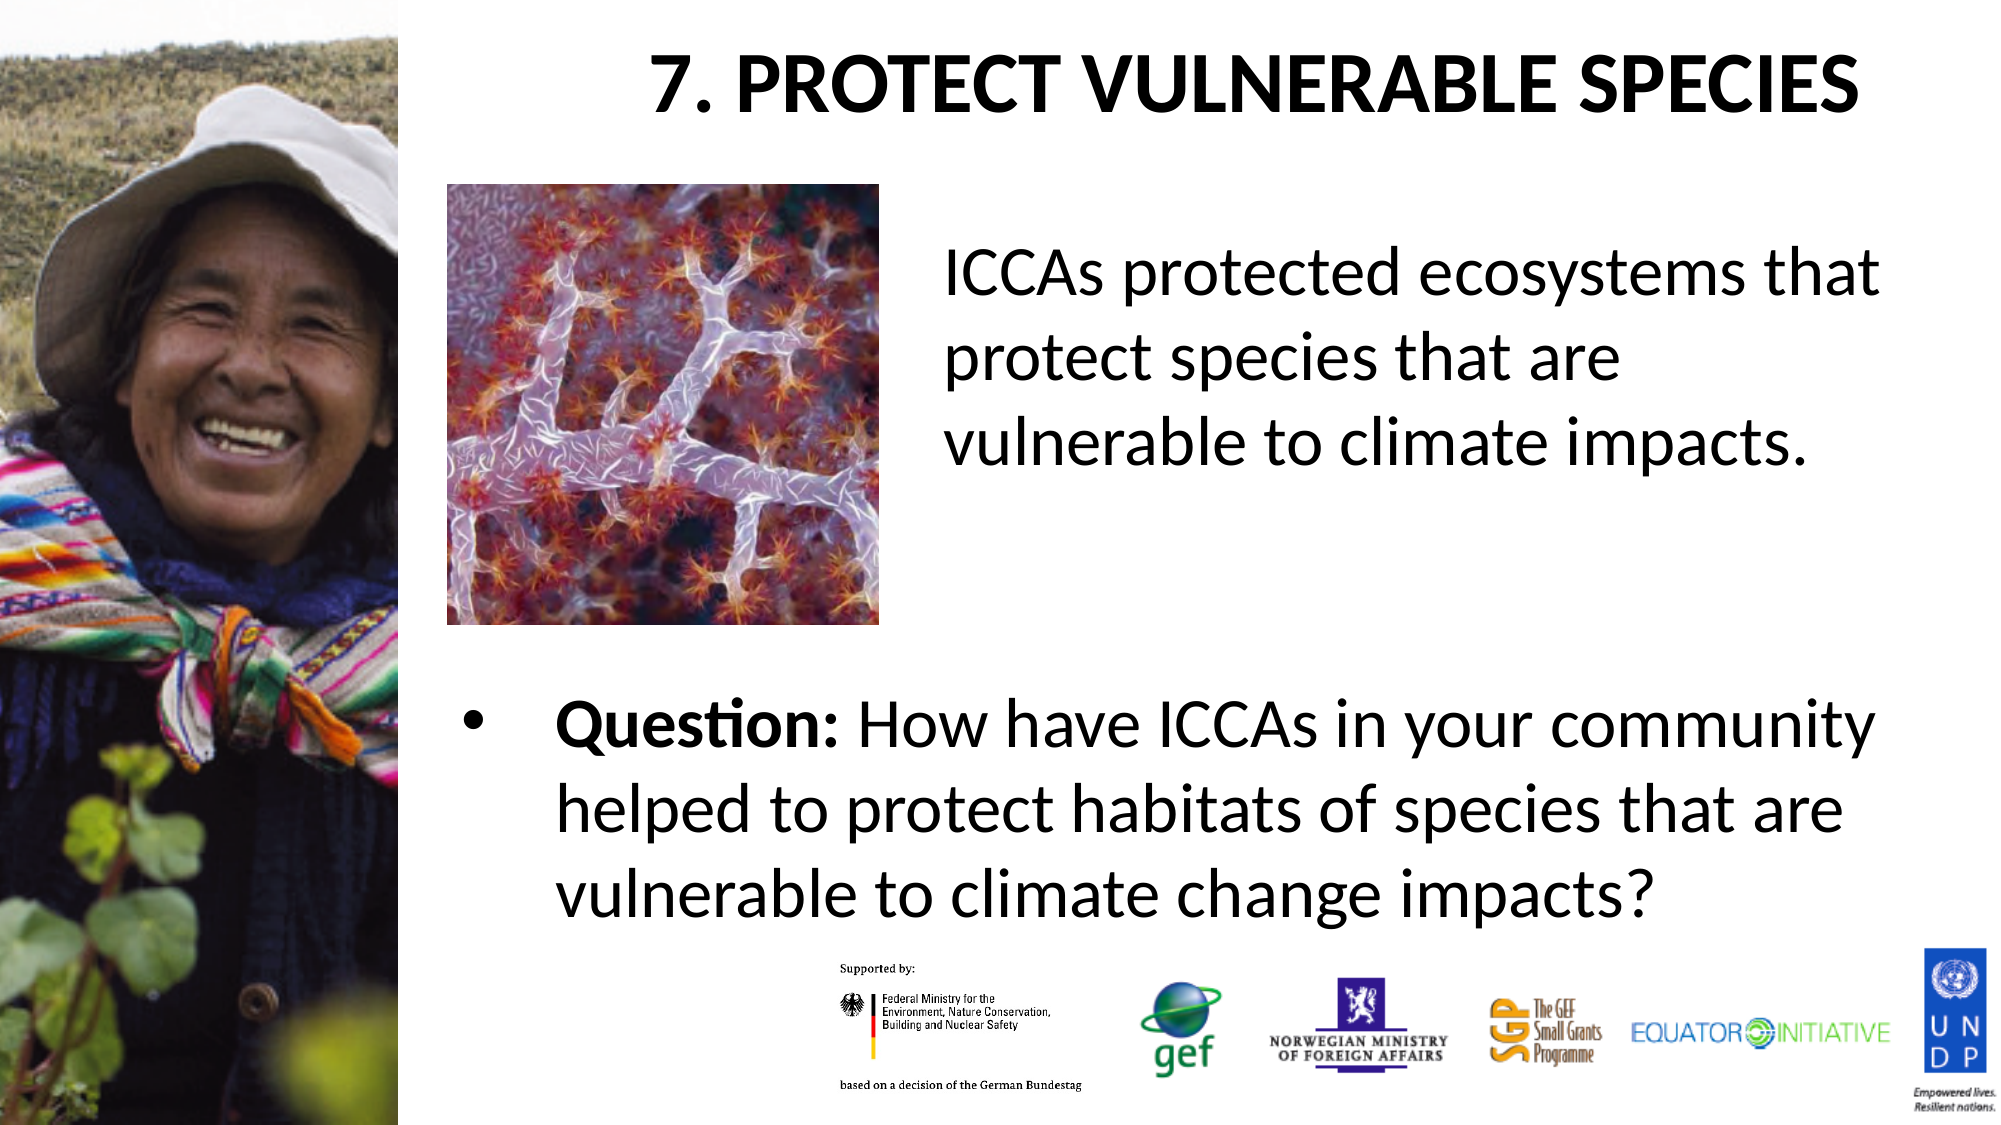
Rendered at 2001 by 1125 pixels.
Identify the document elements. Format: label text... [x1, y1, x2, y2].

text_box Question: How have ICCAs in your community helped to protect habitats of species that are vulnerable to climate change impacts? [446, 669, 1928, 939]
text_box 7. PROTECT VULNERABLE SPECIES [509, 18, 2000, 138]
picture [447, 184, 879, 625]
picture [0, 0, 398, 1125]
picture [815, 940, 2000, 1125]
text_box ICCAs protected ecosystems that protect species that are vulnerable to climate impacts. [929, 217, 1928, 487]
